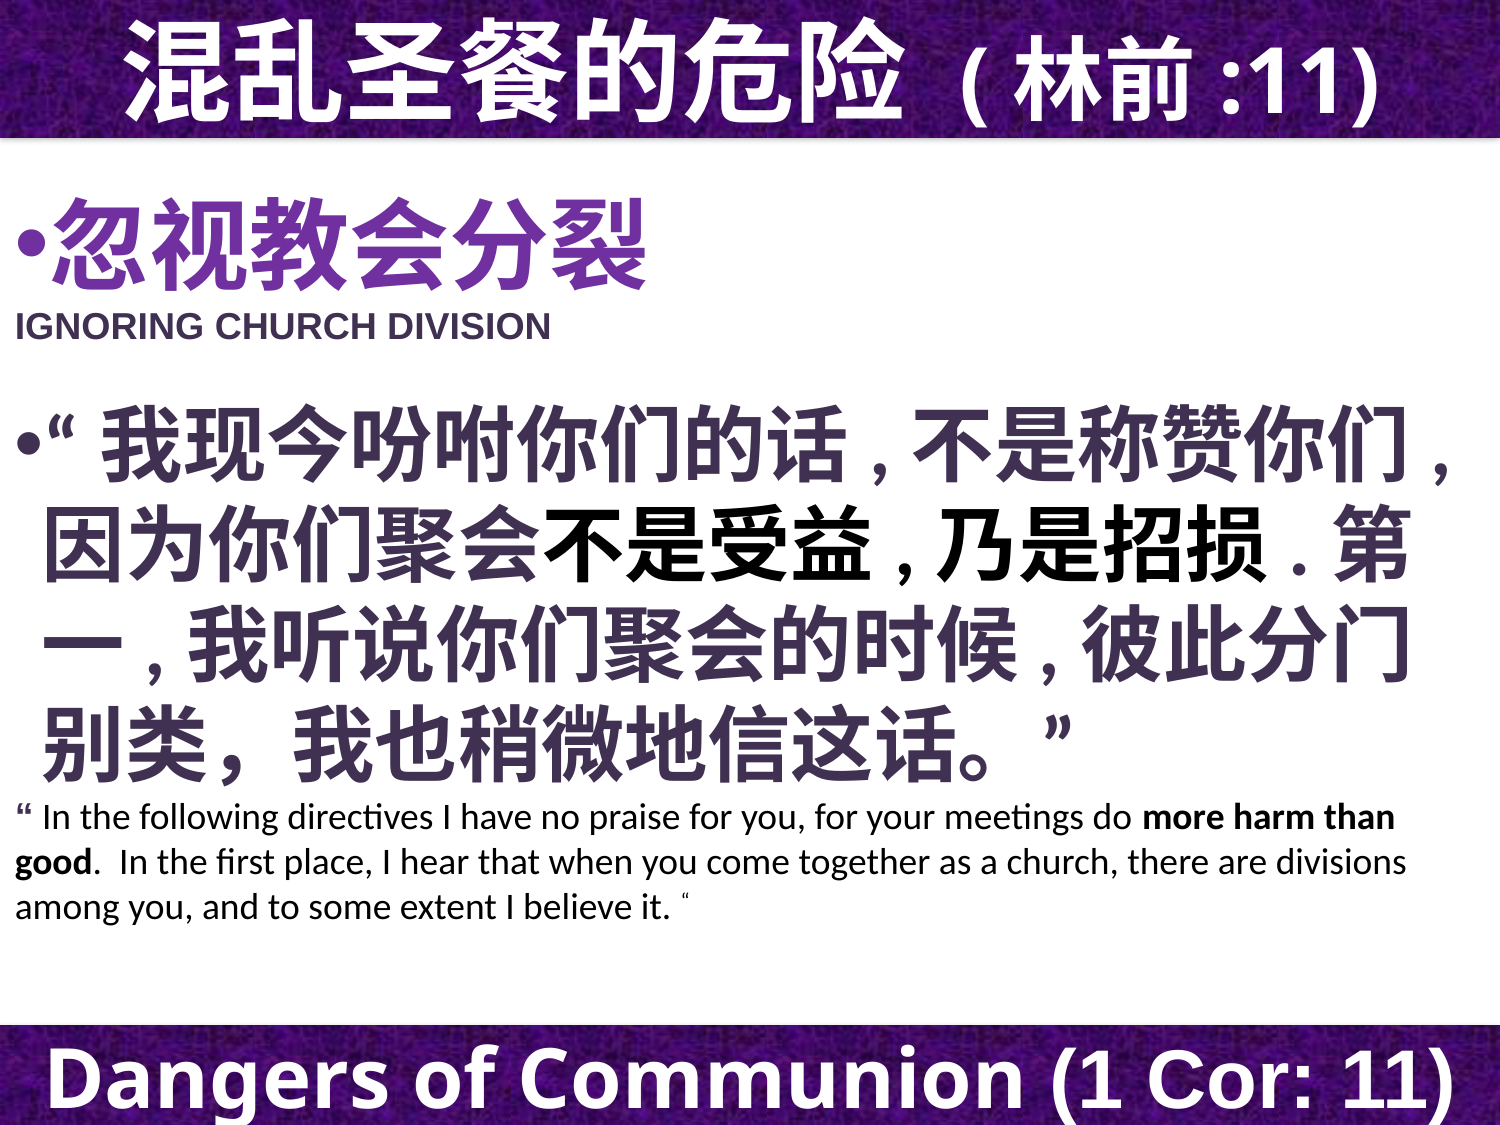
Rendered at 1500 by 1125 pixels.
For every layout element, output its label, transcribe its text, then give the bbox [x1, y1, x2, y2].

text_box 混乱圣餐的危险 (林前:11) [0, 0, 1500, 138]
text_box Dangers of Communion (1 Cor: 11) [0, 1025, 1500, 1125]
text_box 忽视教会分裂 IGNORING CHURCH DIVISION “我现今吩咐你们的话,不是称赞你们, 因为你们聚会不是受益,乃是招损.第一,我听说你们聚会的时候,彼此分门别类，我也稍微地信这话。” “ In the following directives I have no praise for you, for your meetings do more harm than good. In the first place, I hear that when you come together as a church, there are divisions among you, and to some extent I believe it. “ [0, 174, 1500, 935]
